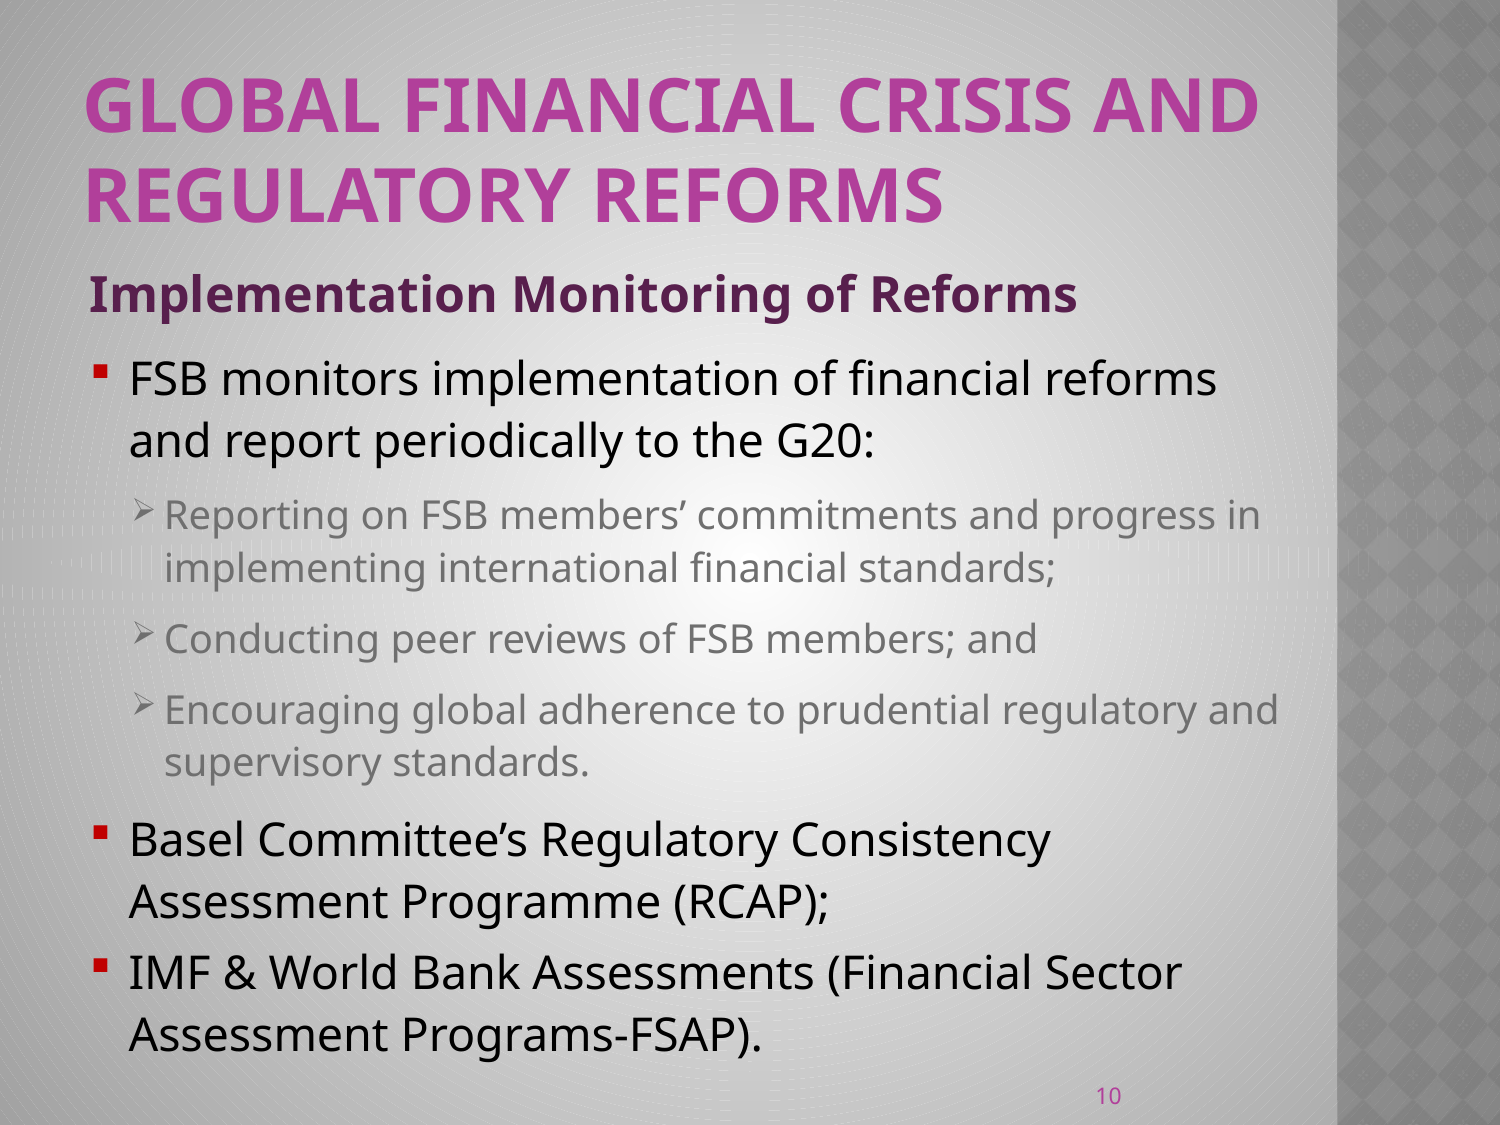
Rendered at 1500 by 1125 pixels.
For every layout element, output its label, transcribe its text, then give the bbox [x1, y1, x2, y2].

text_box Global Financial crisis and Regulatory reforms [74, 52, 1338, 238]
list Implementation Monitoring of Reforms FSB monitors implementation of financial reforms and report periodically to the G20: Reporting on FSB members’ commitments and progress in implementing international financial standards; Conducting peer reviews of FSB members; and Encouraging global adherence to prudential regulatory and supervisory standards. Basel Committee’s Regulatory Consistency Assessment Programme (RCAP); IMF & World Bank Assessments (Financial Sector Assessment Programs-FSAP). [75, 262, 1325, 1076]
slide_number 10 [1025, 1075, 1122, 1113]
